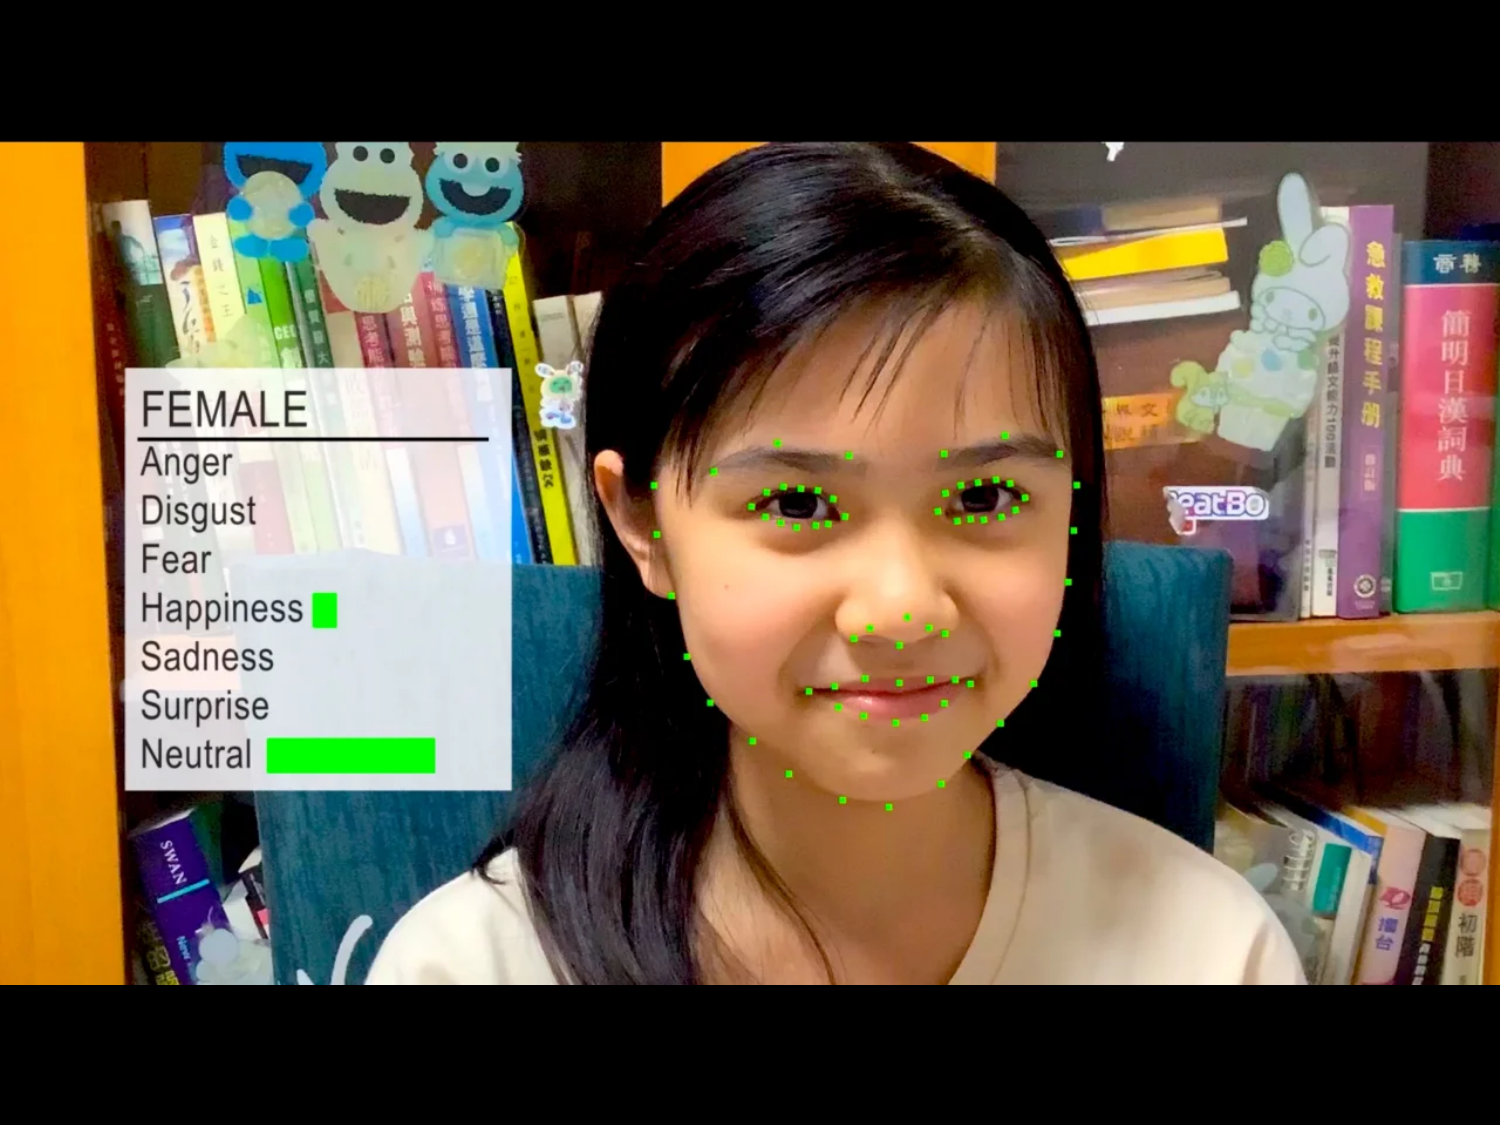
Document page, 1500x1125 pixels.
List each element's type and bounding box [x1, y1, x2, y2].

picture [0, 140, 1500, 985]
